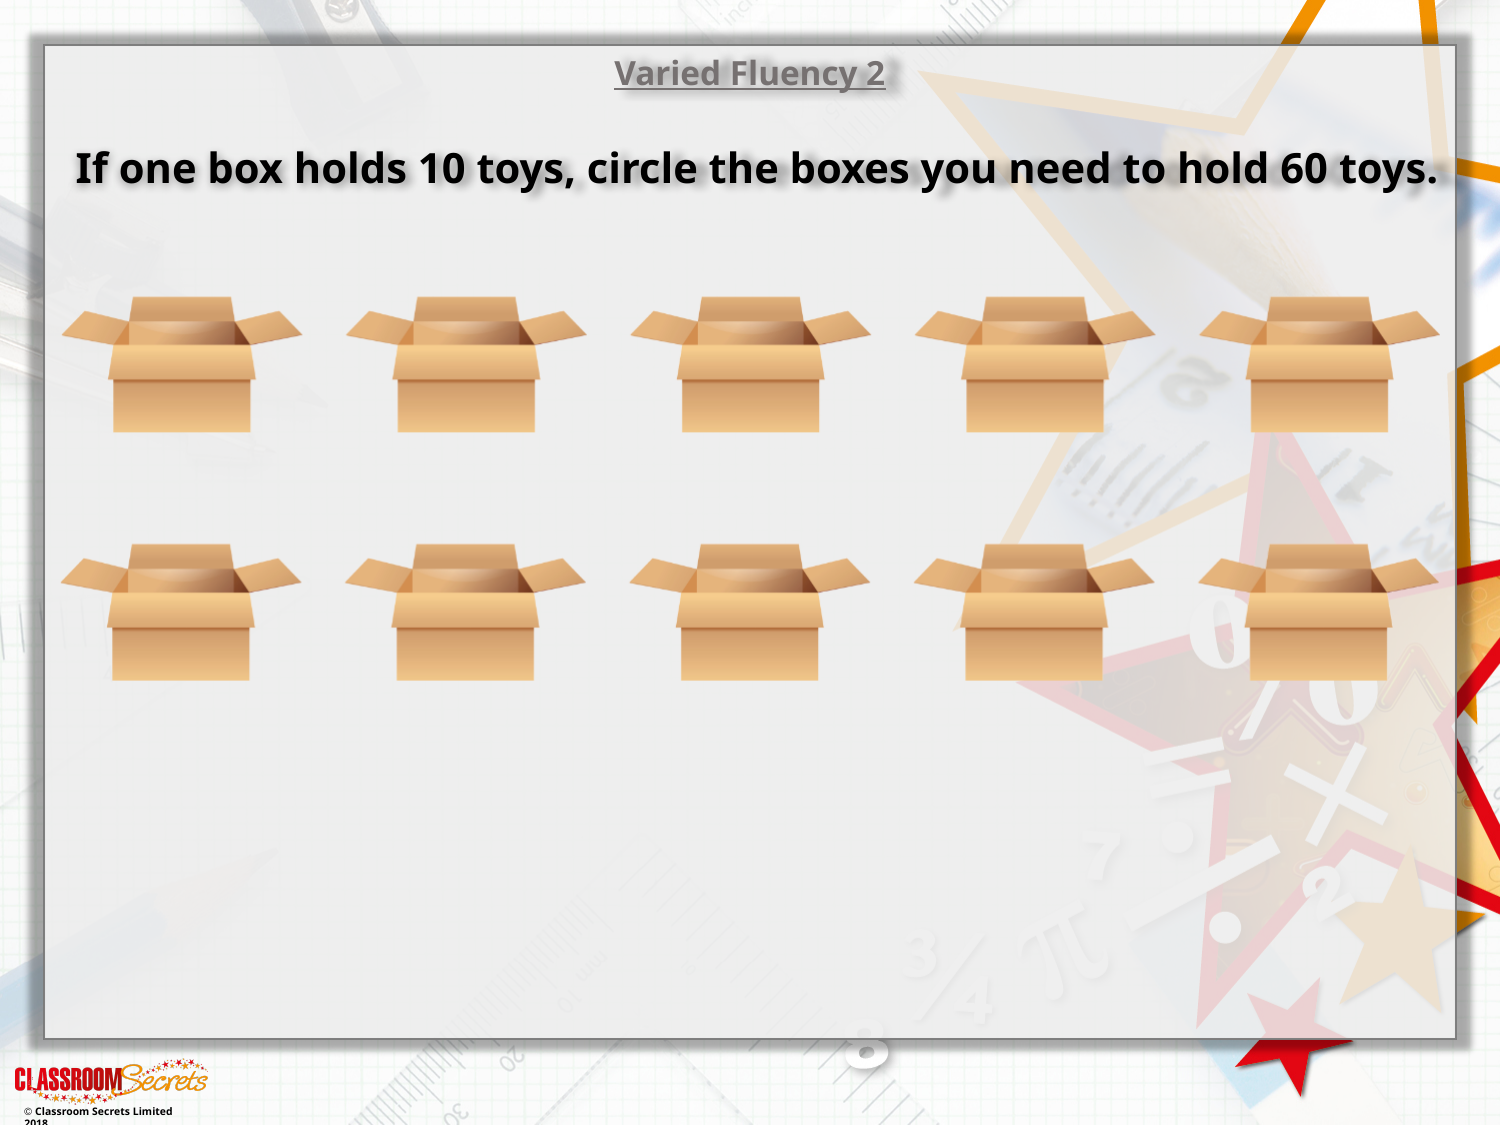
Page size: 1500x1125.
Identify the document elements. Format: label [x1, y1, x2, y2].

text_box [9, 1058, 213, 1125]
picture [0, 0, 1500, 1125]
